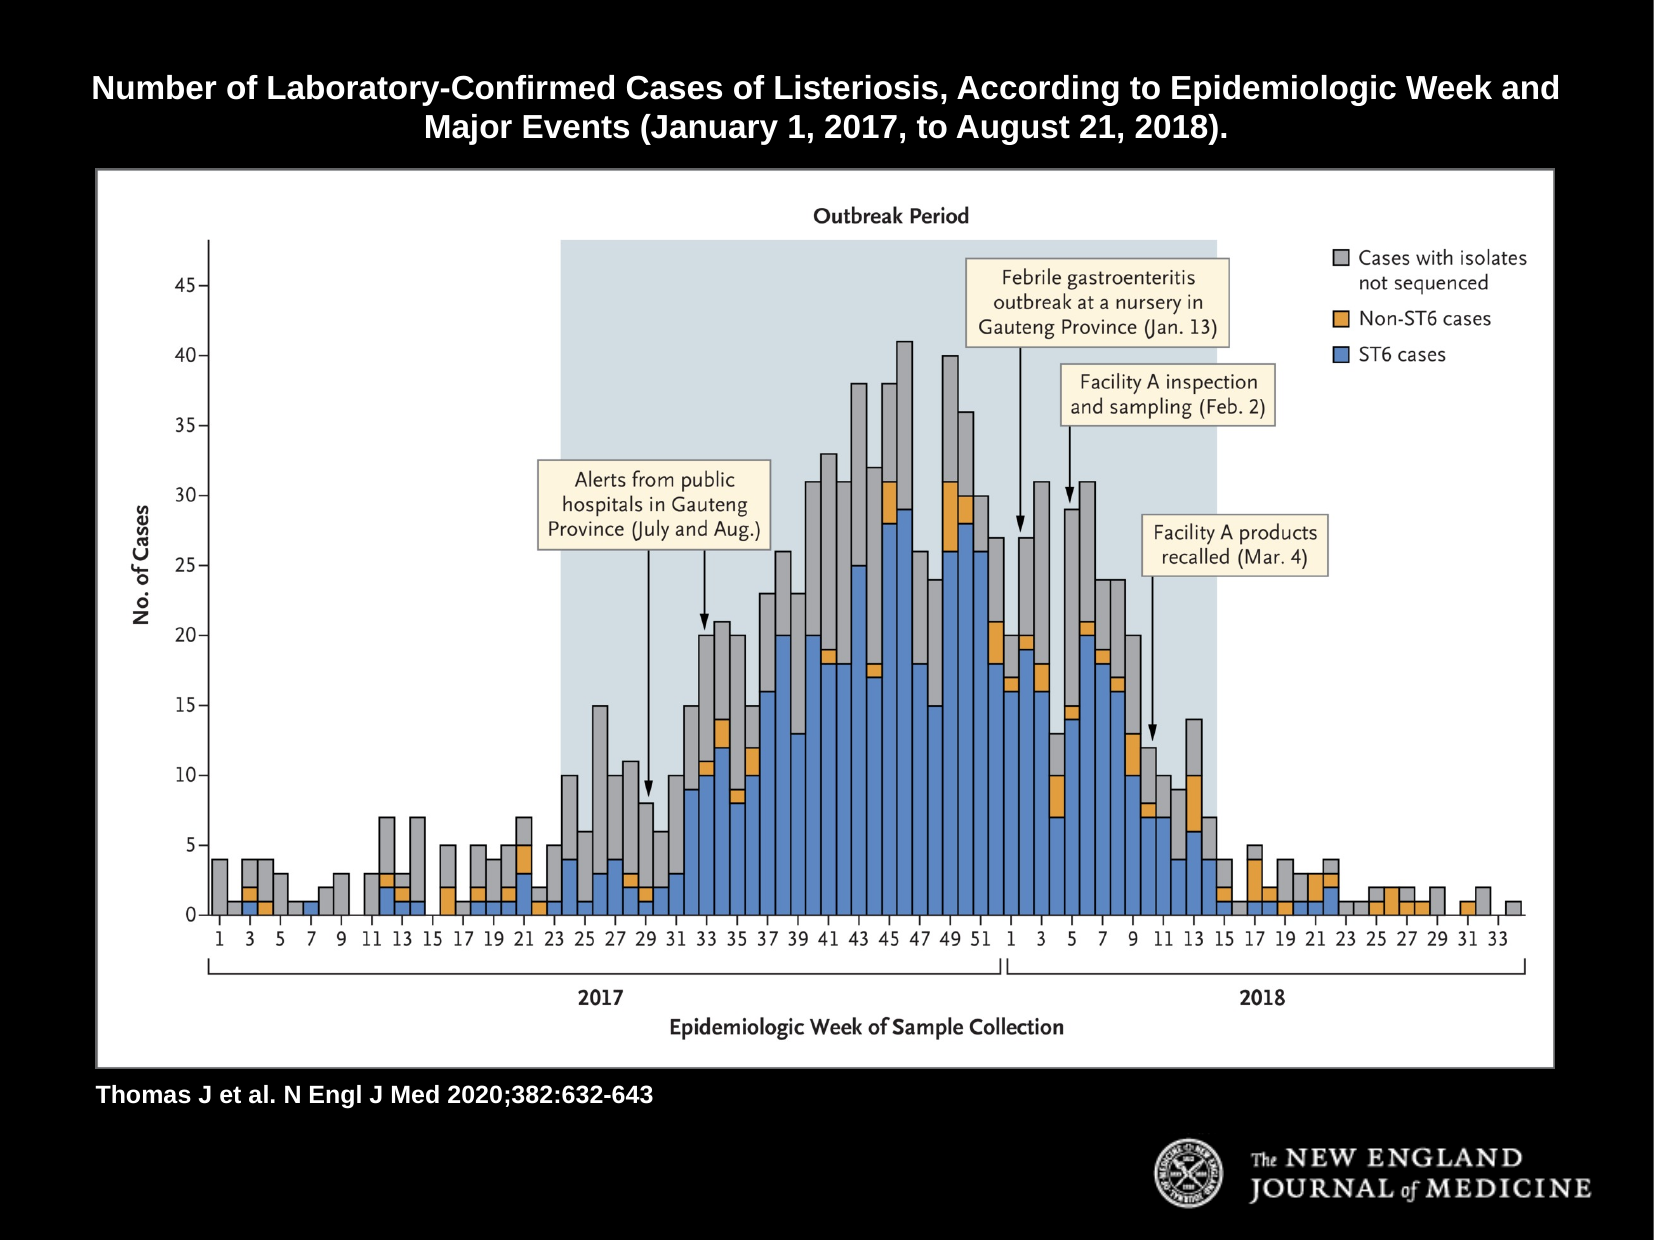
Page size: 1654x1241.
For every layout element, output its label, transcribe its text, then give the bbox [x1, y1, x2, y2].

picture [1141, 1133, 1606, 1213]
picture [95, 168, 1555, 1069]
text_box Thomas J et al. N Engl J Med 2020;382:632-643 [95, 1079, 1555, 1109]
text_box Number of Laboratory-Confirmed Cases of Listeriosis, According to Epidemiologic Week and Major Events (January 1, 2017, to August 21, 2018). [58, 68, 1596, 147]
